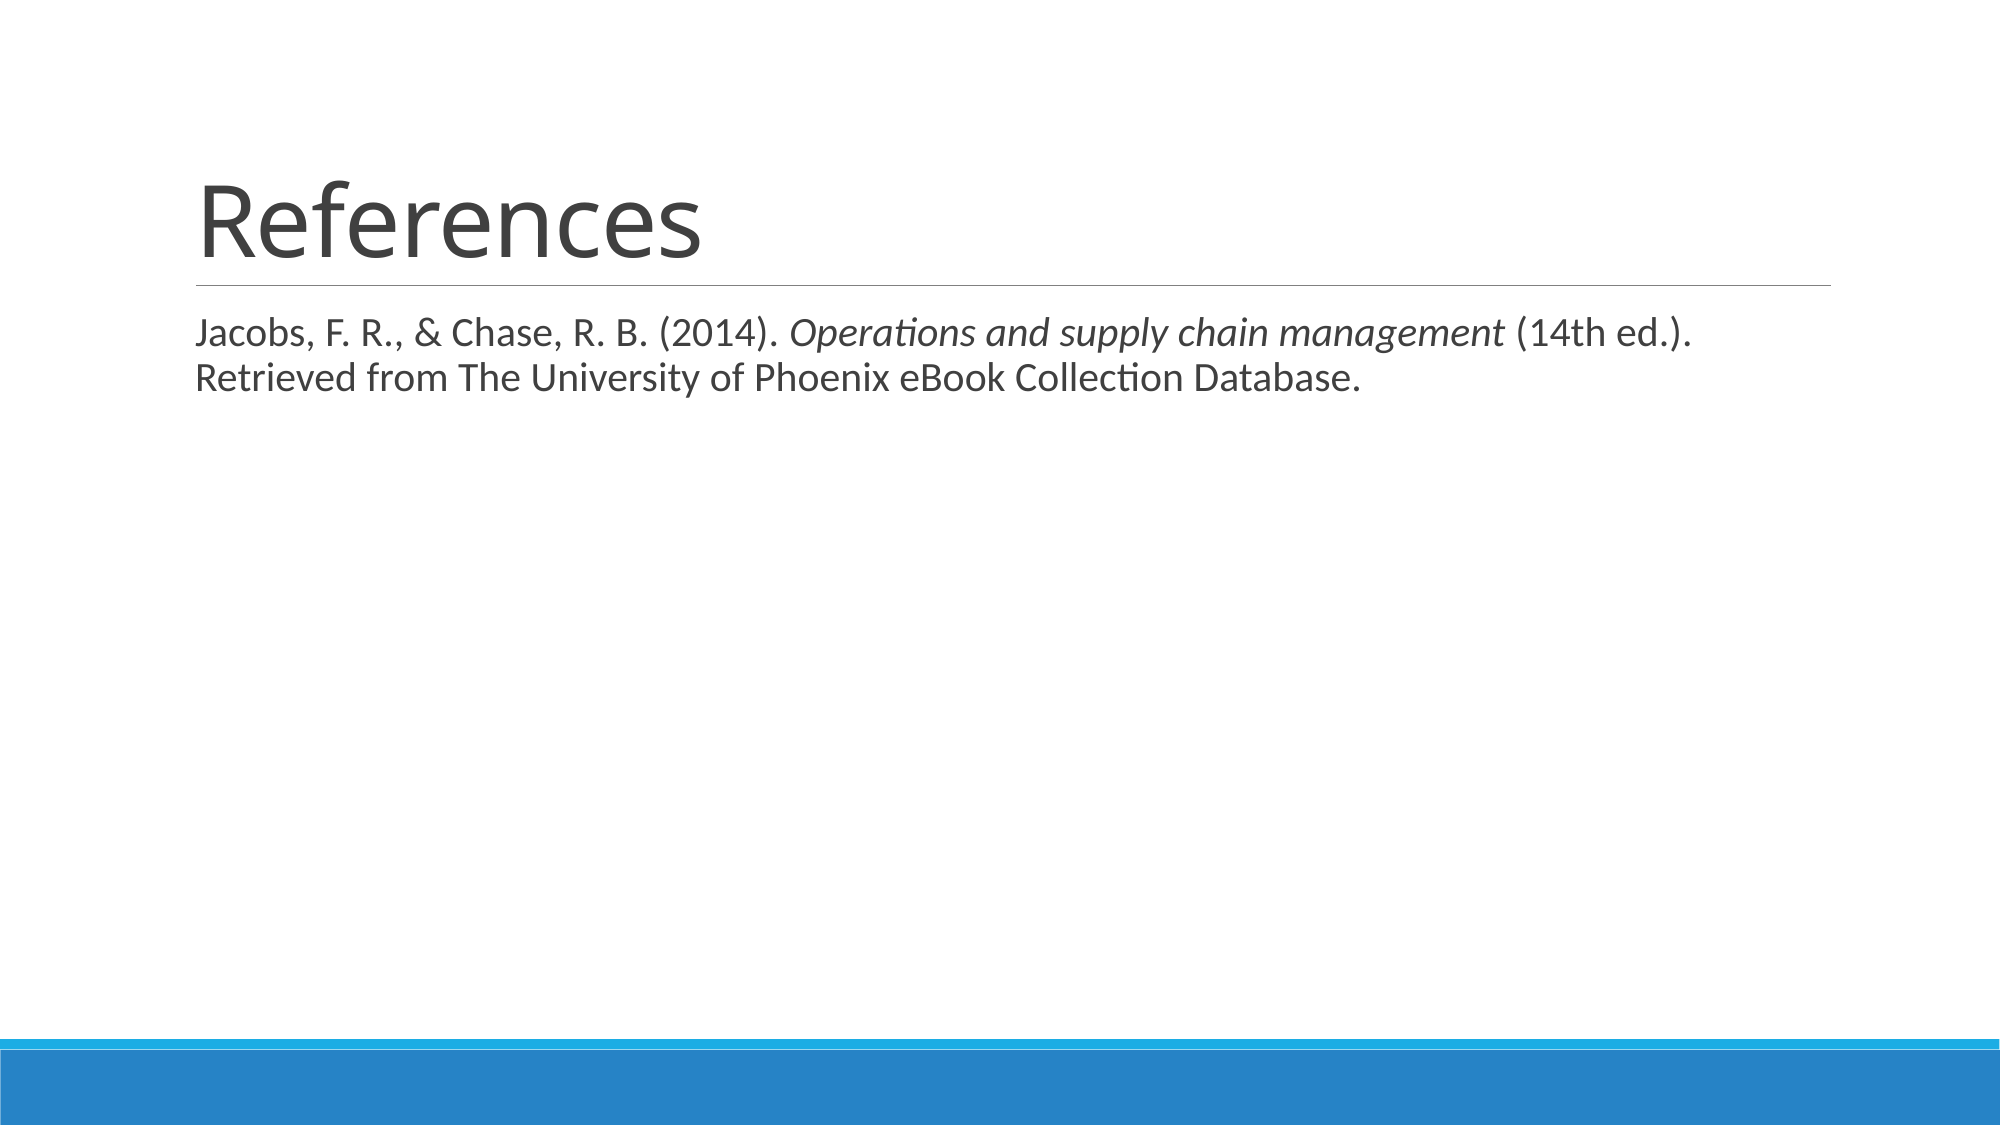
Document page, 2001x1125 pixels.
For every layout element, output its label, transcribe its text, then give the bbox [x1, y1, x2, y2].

title References [180, 47, 1830, 285]
list Jacobs, F. R., & Chase, R. B. (2014). Operations and supply chain management (14th ed.). Retrieved from The University of Phoenix eBook Collection Database. [180, 302, 1830, 963]
